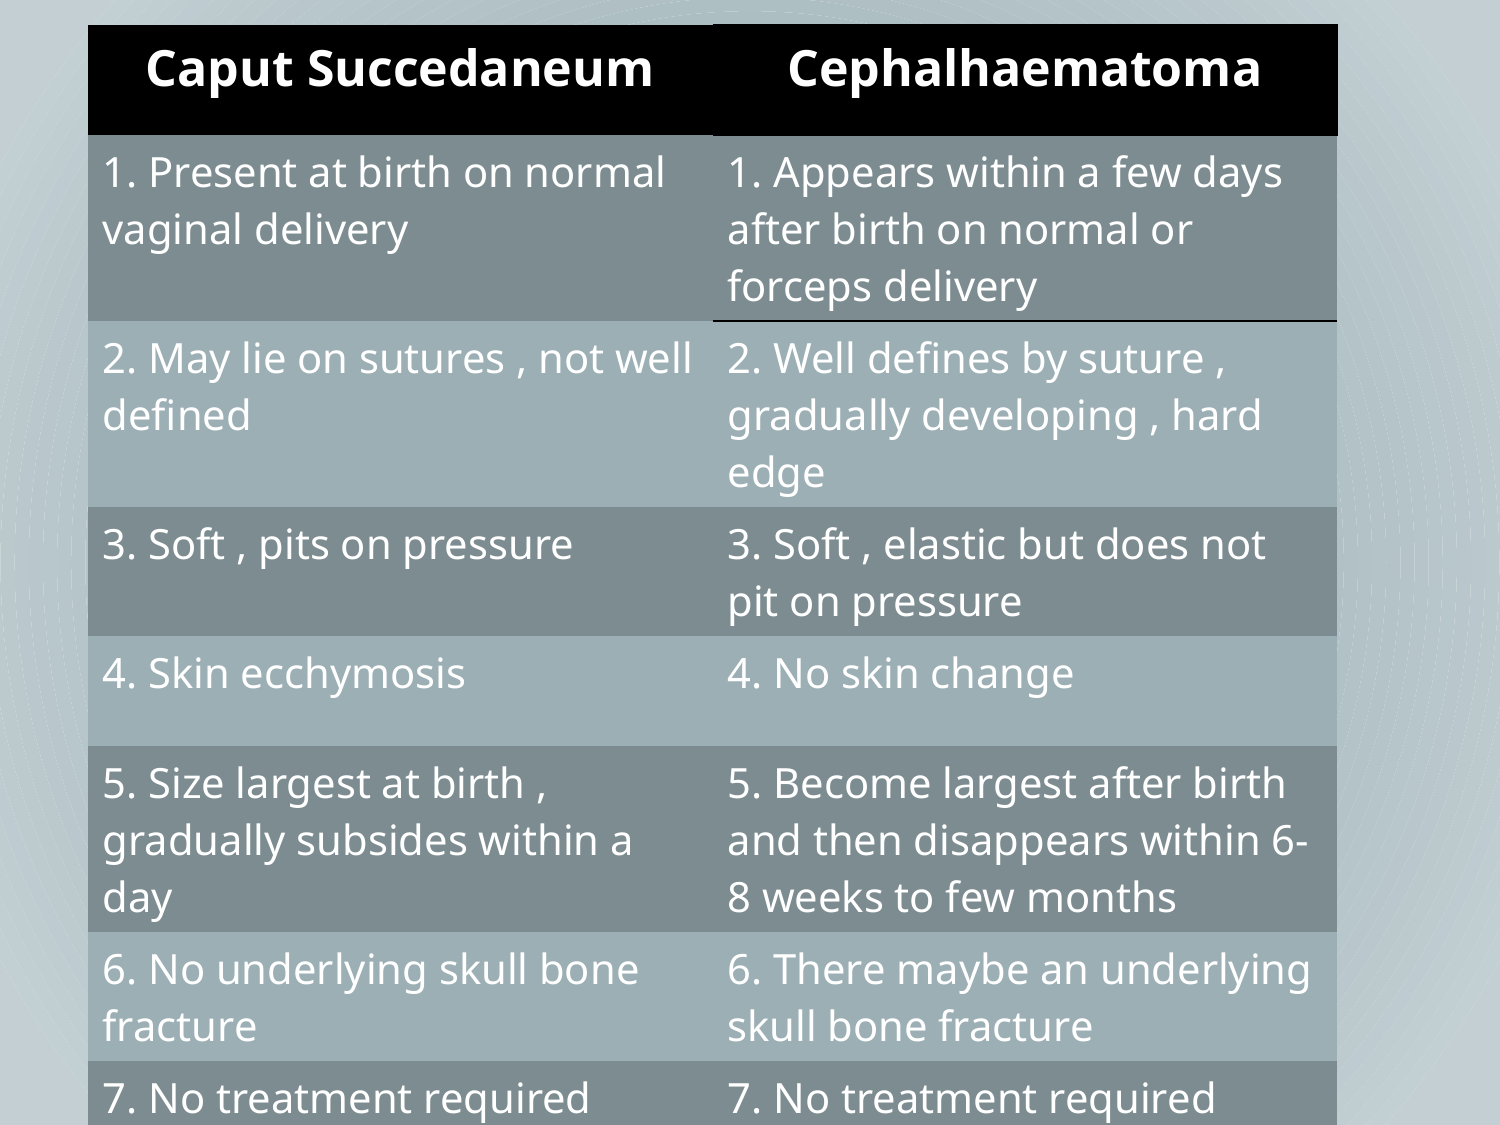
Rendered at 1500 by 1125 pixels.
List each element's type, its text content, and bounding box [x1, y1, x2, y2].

table_header Caput Succedaneum [88, 25, 713, 135]
table_cell 6. There maybe an underlying skull bone fracture [713, 932, 1337, 1061]
table_cell 5. Size largest at birth , gradually subsides within a day [88, 746, 713, 932]
table_cell 2. Well defines by suture , gradually developing , hard edge [713, 322, 1337, 507]
table_cell 5. Become largest after birth and then disappears within 6-8 weeks to few months [713, 746, 1337, 932]
table_cell 4. No skin change [713, 636, 1337, 746]
table_cell 6. No underlying skull bone fracture [88, 932, 713, 1061]
table_cell 3. Soft , elastic but does not pit on pressure [713, 507, 1337, 636]
table_cell 3. Soft , pits on pressure [88, 507, 713, 636]
table_cell 4. Skin ecchymosis [88, 636, 713, 746]
table_header Cephalhaematoma [713, 26, 1337, 134]
table_cell 2. May lie on sutures , not well defined [88, 321, 713, 507]
table_cell 7. No treatment required [88, 1061, 713, 1125]
table_cell 1. Present at birth on normal vaginal delivery [88, 135, 713, 321]
table_cell 1. Appears within a few days after birth on normal or forceps delivery [713, 136, 1337, 320]
table_cell 7. No treatment required [713, 1061, 1337, 1125]
